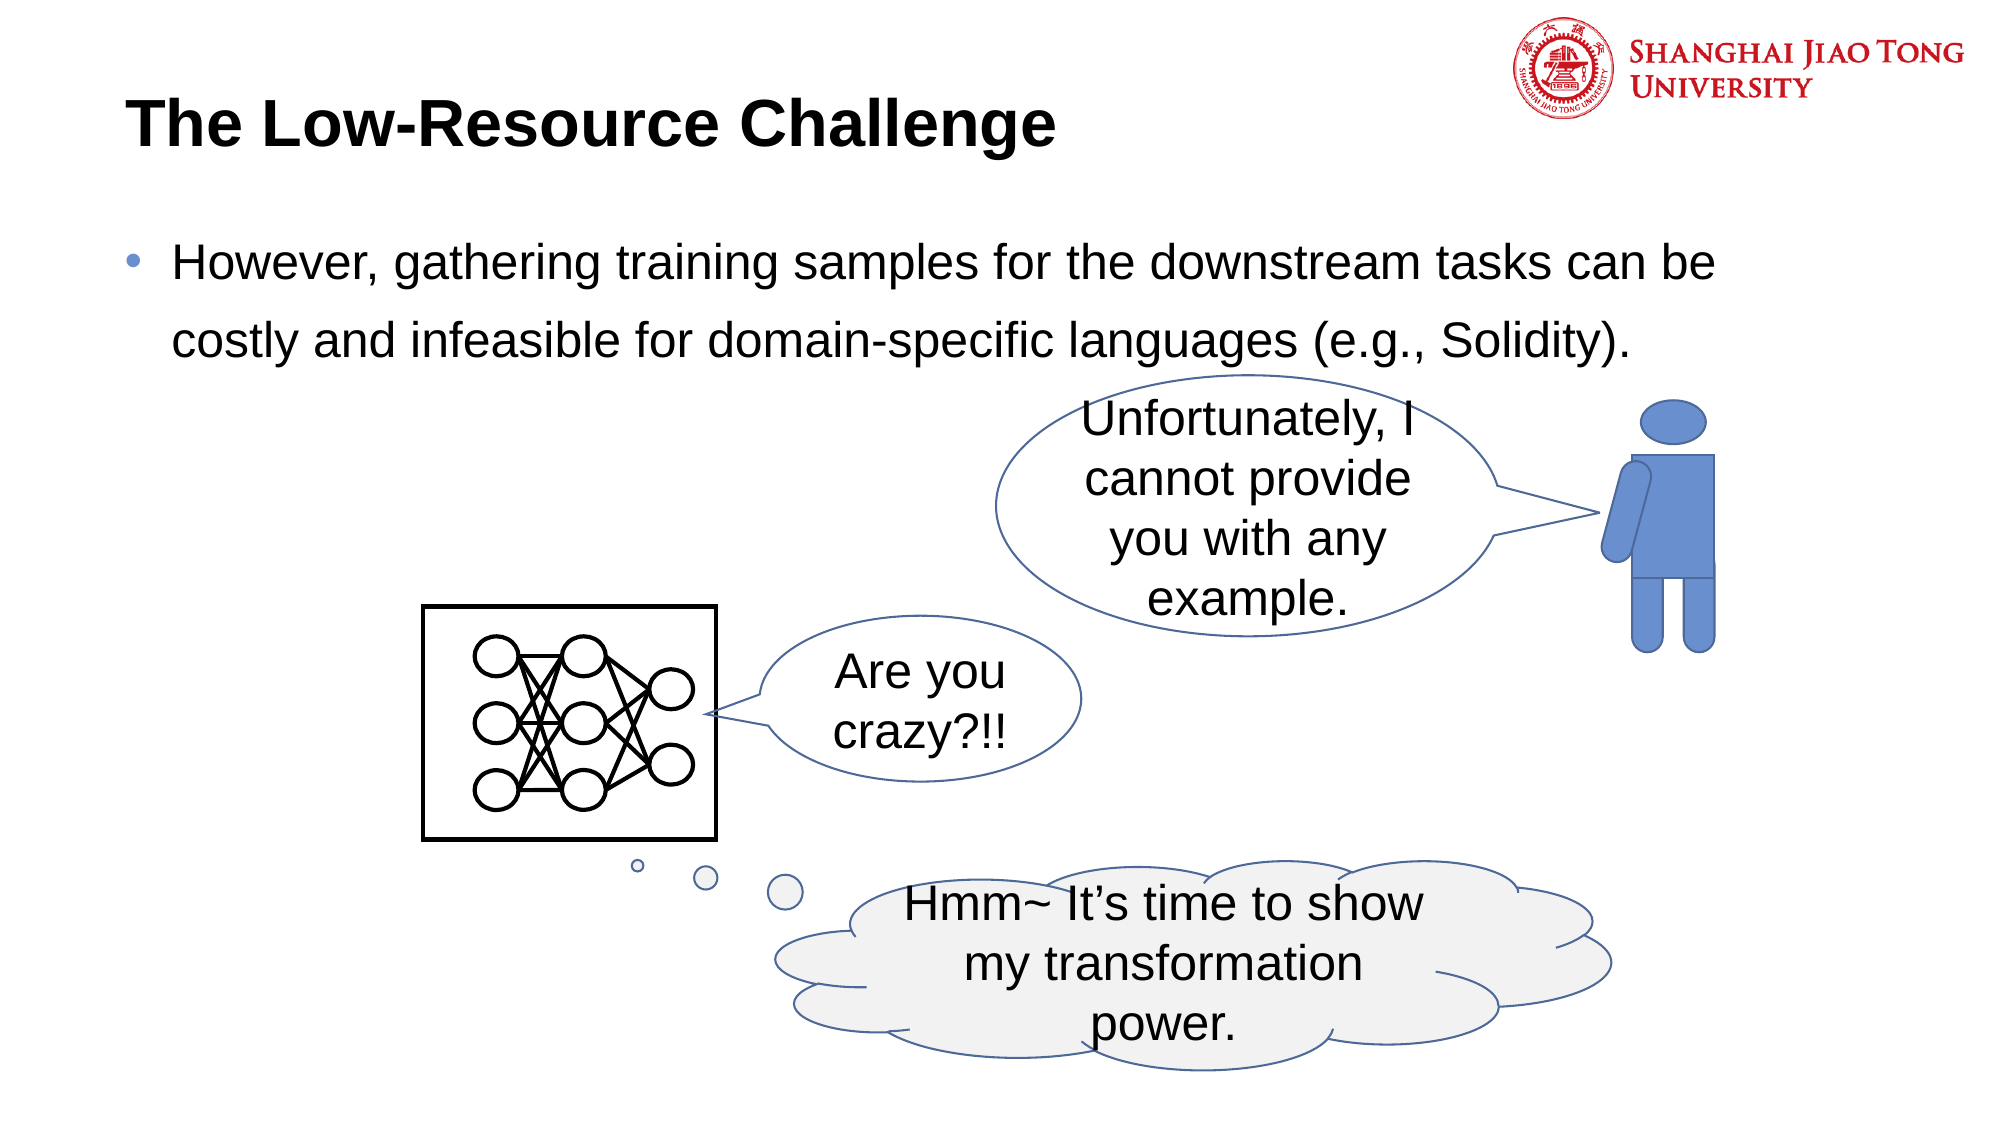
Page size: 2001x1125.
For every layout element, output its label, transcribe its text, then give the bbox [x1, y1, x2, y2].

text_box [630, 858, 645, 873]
text_box Hmm~ It’s time to show my transformation power. [774, 860, 1613, 1072]
text_box Unfortunately, I cannot provide you with any example. [994, 374, 1601, 638]
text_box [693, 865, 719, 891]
text_box Are you crazy?!! [717, 614, 1083, 783]
text_box However, gathering training samples for the downstream tasks can be costly and infeasible for domain-specific languages (e.g., Solidity). [109, 204, 1857, 478]
title The Low-Resource Challenge [109, 0, 1890, 169]
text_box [1610, 400, 1715, 653]
picture [1890, 17, 1964, 119]
text_box Hmm~ It’s time to show my transformation power. [766, 873, 804, 911]
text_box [423, 606, 717, 840]
